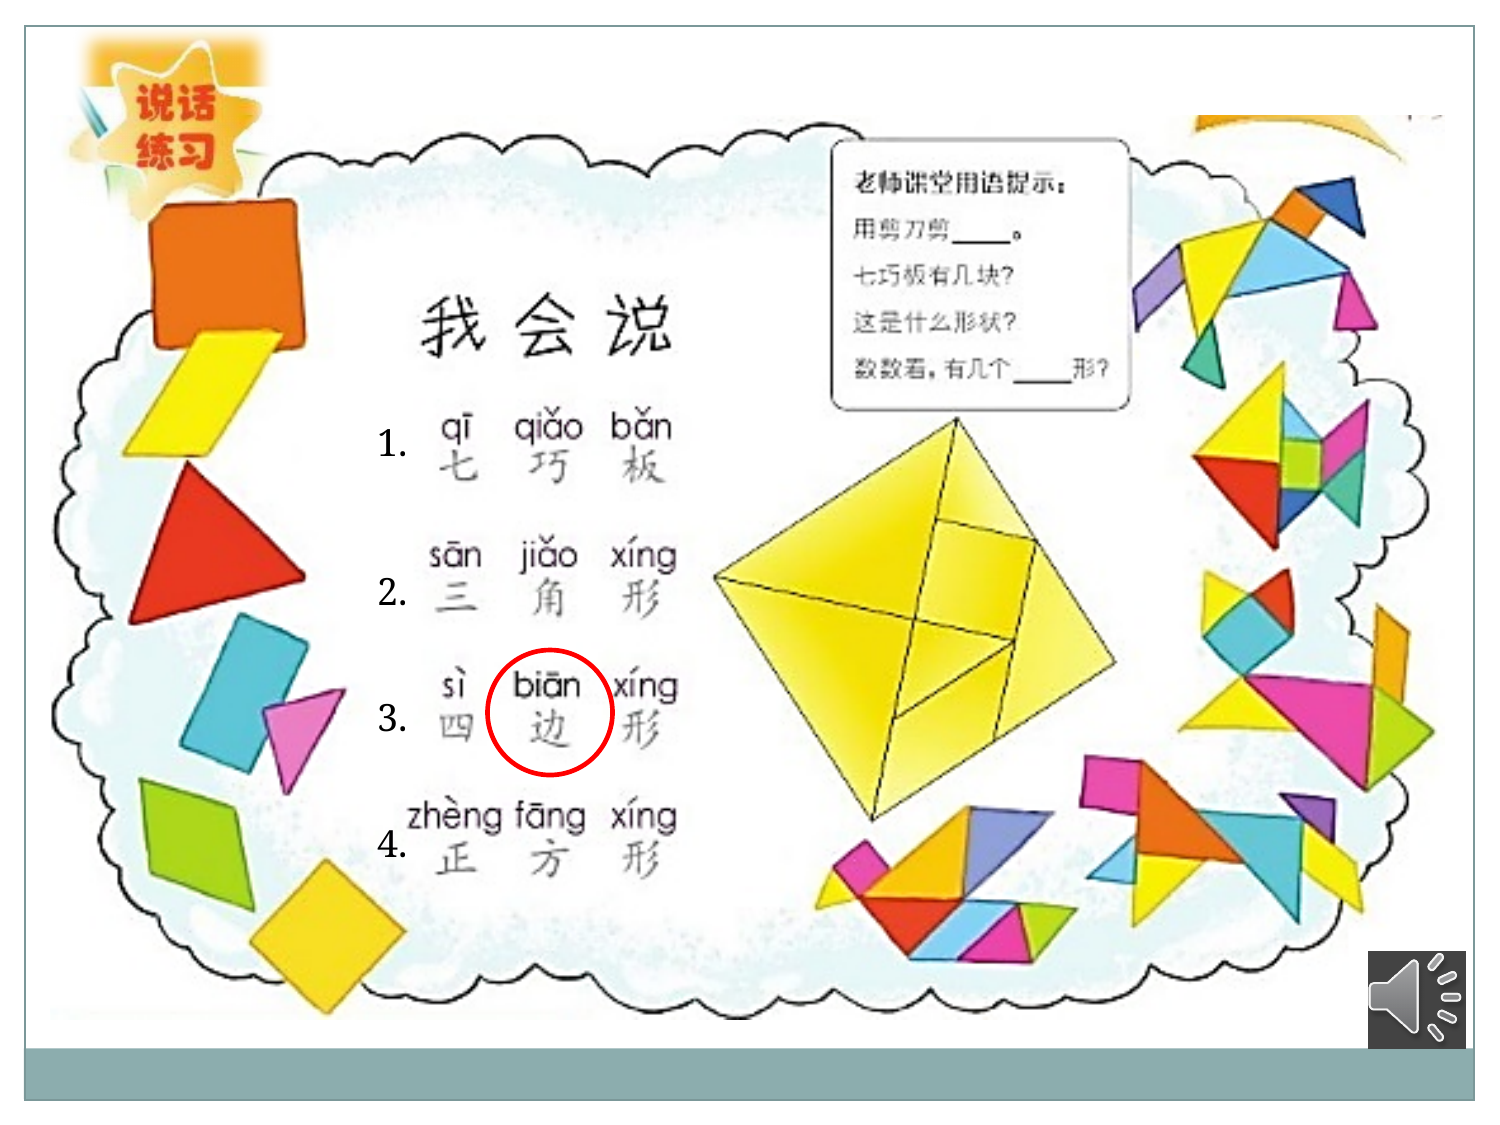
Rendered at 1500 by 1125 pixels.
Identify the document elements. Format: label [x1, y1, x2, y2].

picture [49, 23, 1468, 1051]
